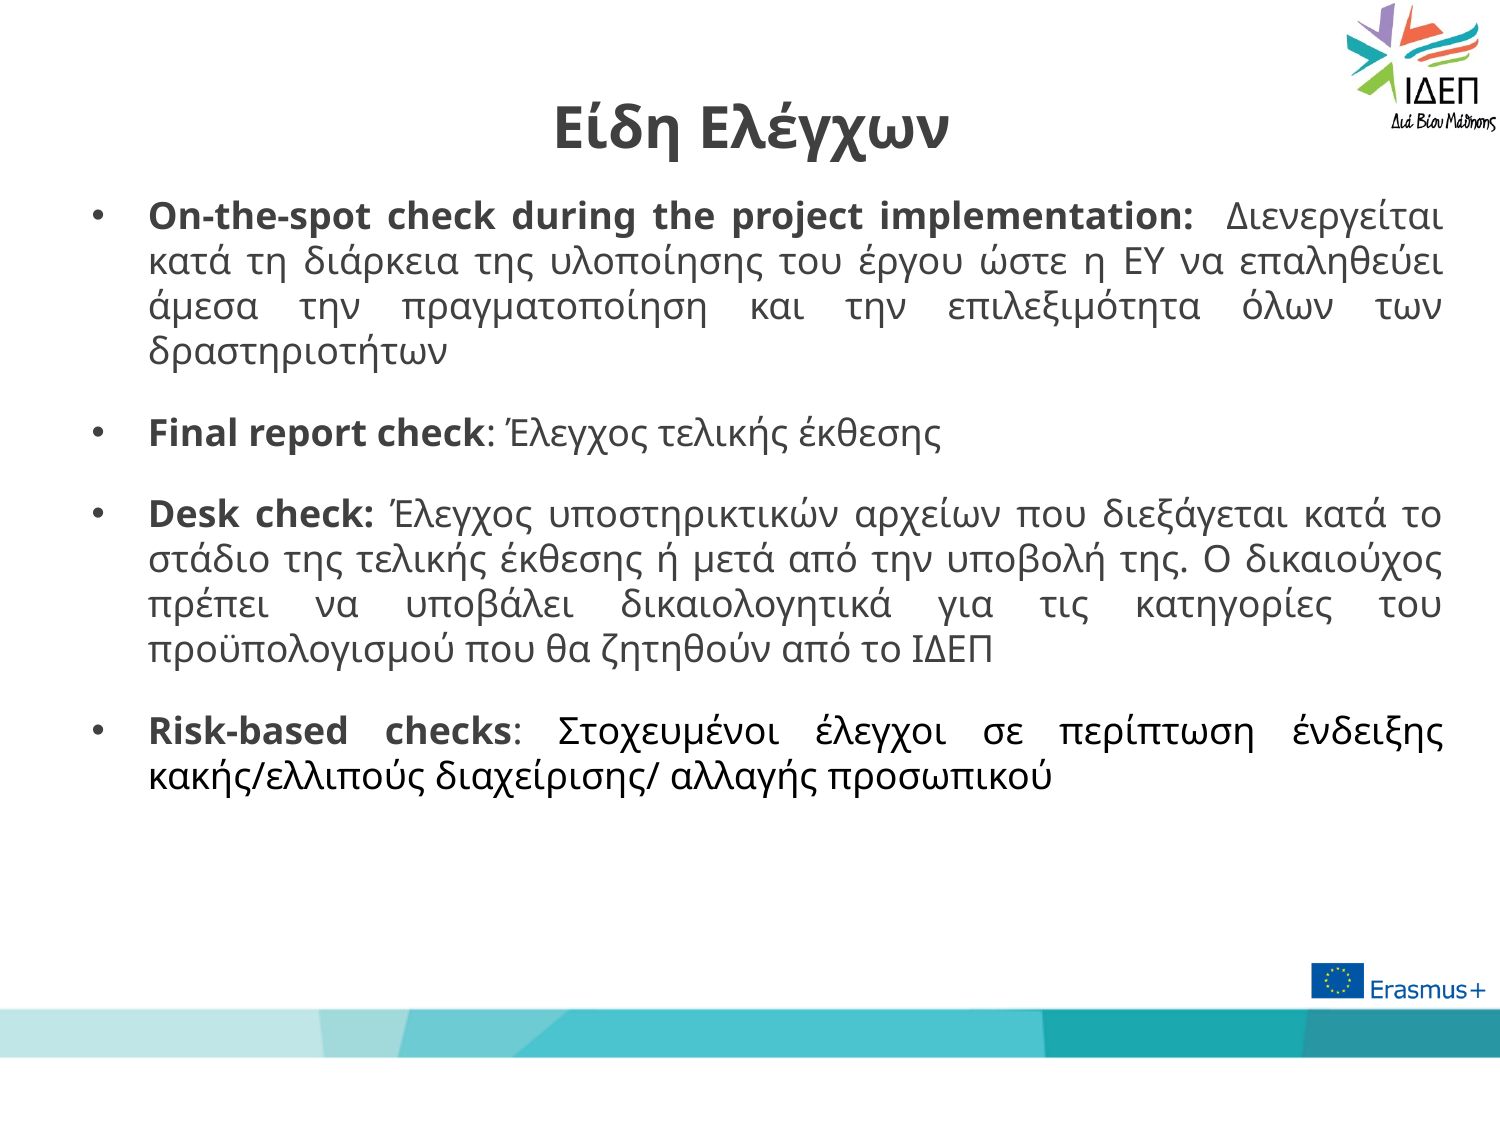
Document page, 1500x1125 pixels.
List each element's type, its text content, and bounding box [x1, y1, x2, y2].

picture [1342, 0, 1500, 135]
title Είδη Ελέγχων [76, 66, 1427, 184]
list On-the-spot check during the project implementation: Διενεργείται κατά τη διάρκεια της υλοποίησης του έργου ώστε η EY να επαληθεύει άμεσα την πραγματοποίηση και την επιλεξιμότητα όλων των δραστηριοτήτων Final report check: Έλεγχος τελικής έκθεσης Desk check: Έλεγχος υποστηρικτικών αρχείων που διεξάγεται κατά το στάδιο της τελικής έκθεσης ή μετά από την υποβολή της. Ο δικαιούχος πρέπει να υποβάλει δικαιολογητικά για τις κατηγορίες του προϋπολογισμού που θα ζητηθούν από το ΙΔΕΠ Risk-based checks: Στοχευμένοι έλεγχοι σε περίπτωση ένδειξης κακής/ελλιπούς διαχείρισης/ αλλαγής προσωπικού [76, 184, 1459, 941]
picture [0, 952, 1500, 1062]
